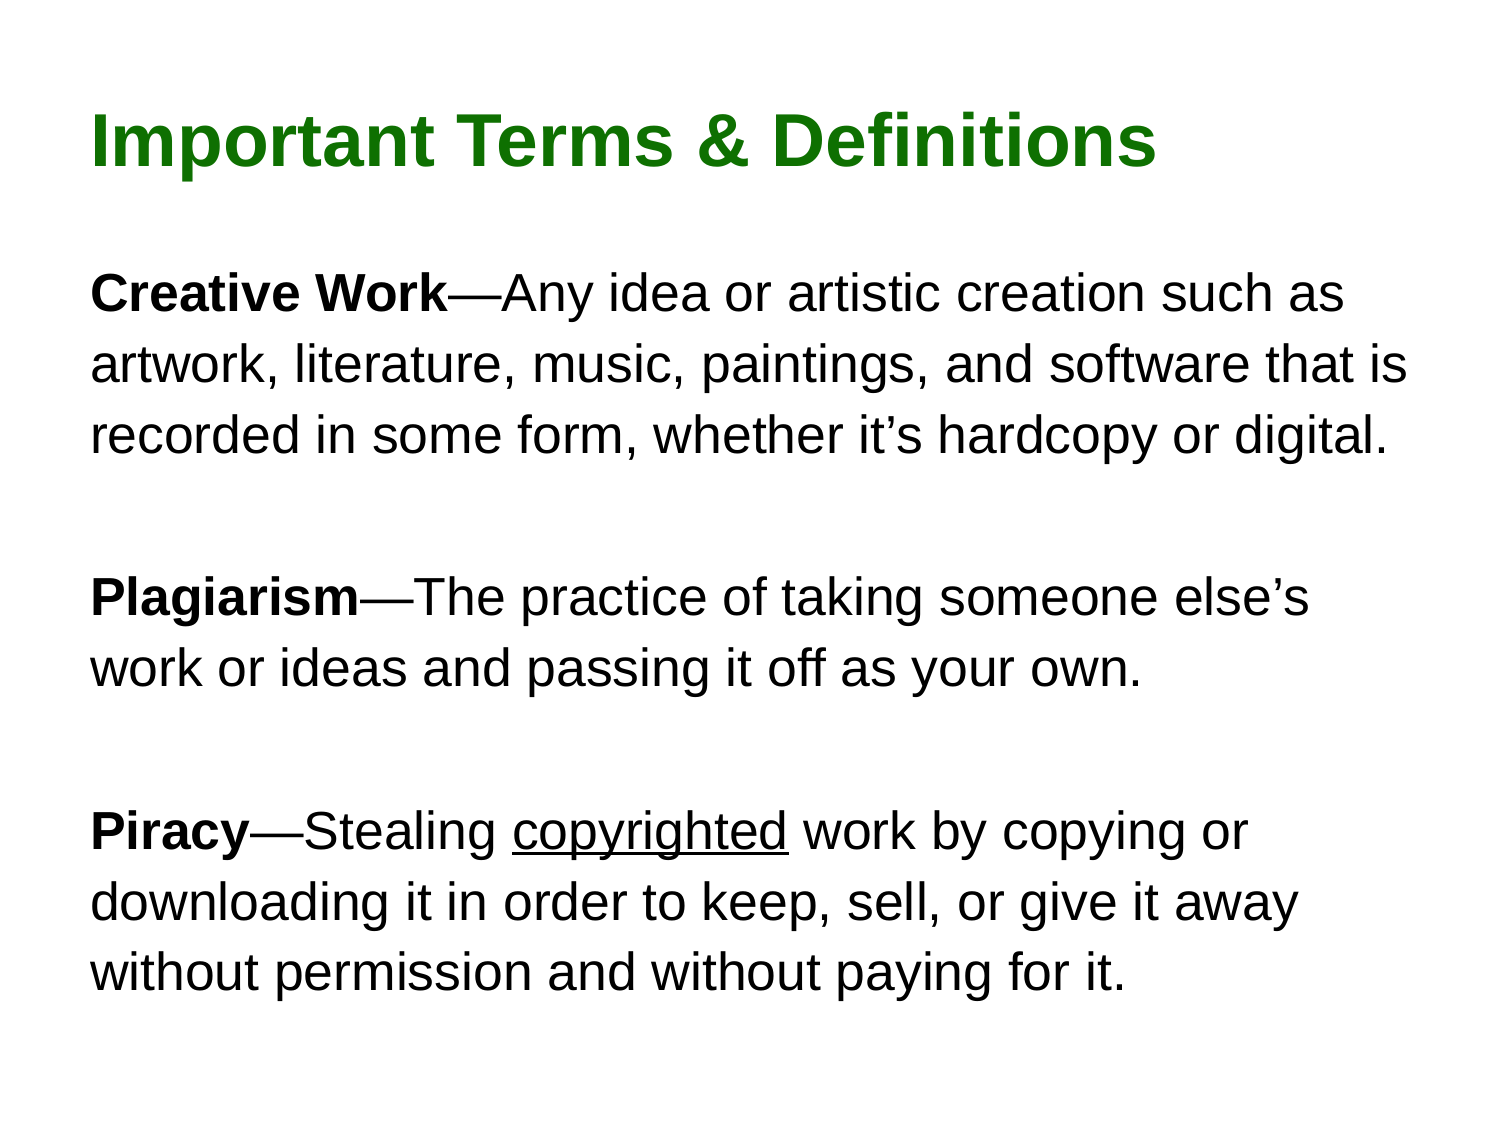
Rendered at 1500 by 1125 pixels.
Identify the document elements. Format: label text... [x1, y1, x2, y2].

list Creative Work—Any idea or artistic creation such as artwork, literature, music, paintings, and software that is recorded in some form, whether it’s hardcopy or digital. Plagiarism—The practice of taking someone else’s work or ideas and passing it off as your own. Piracy—Stealing copyrighted work by copying or downloading it in order to keep, sell, or give it away without permission and without paying for it. [75, 244, 1425, 1030]
title Important Terms & Definitions [75, 51, 1425, 222]
